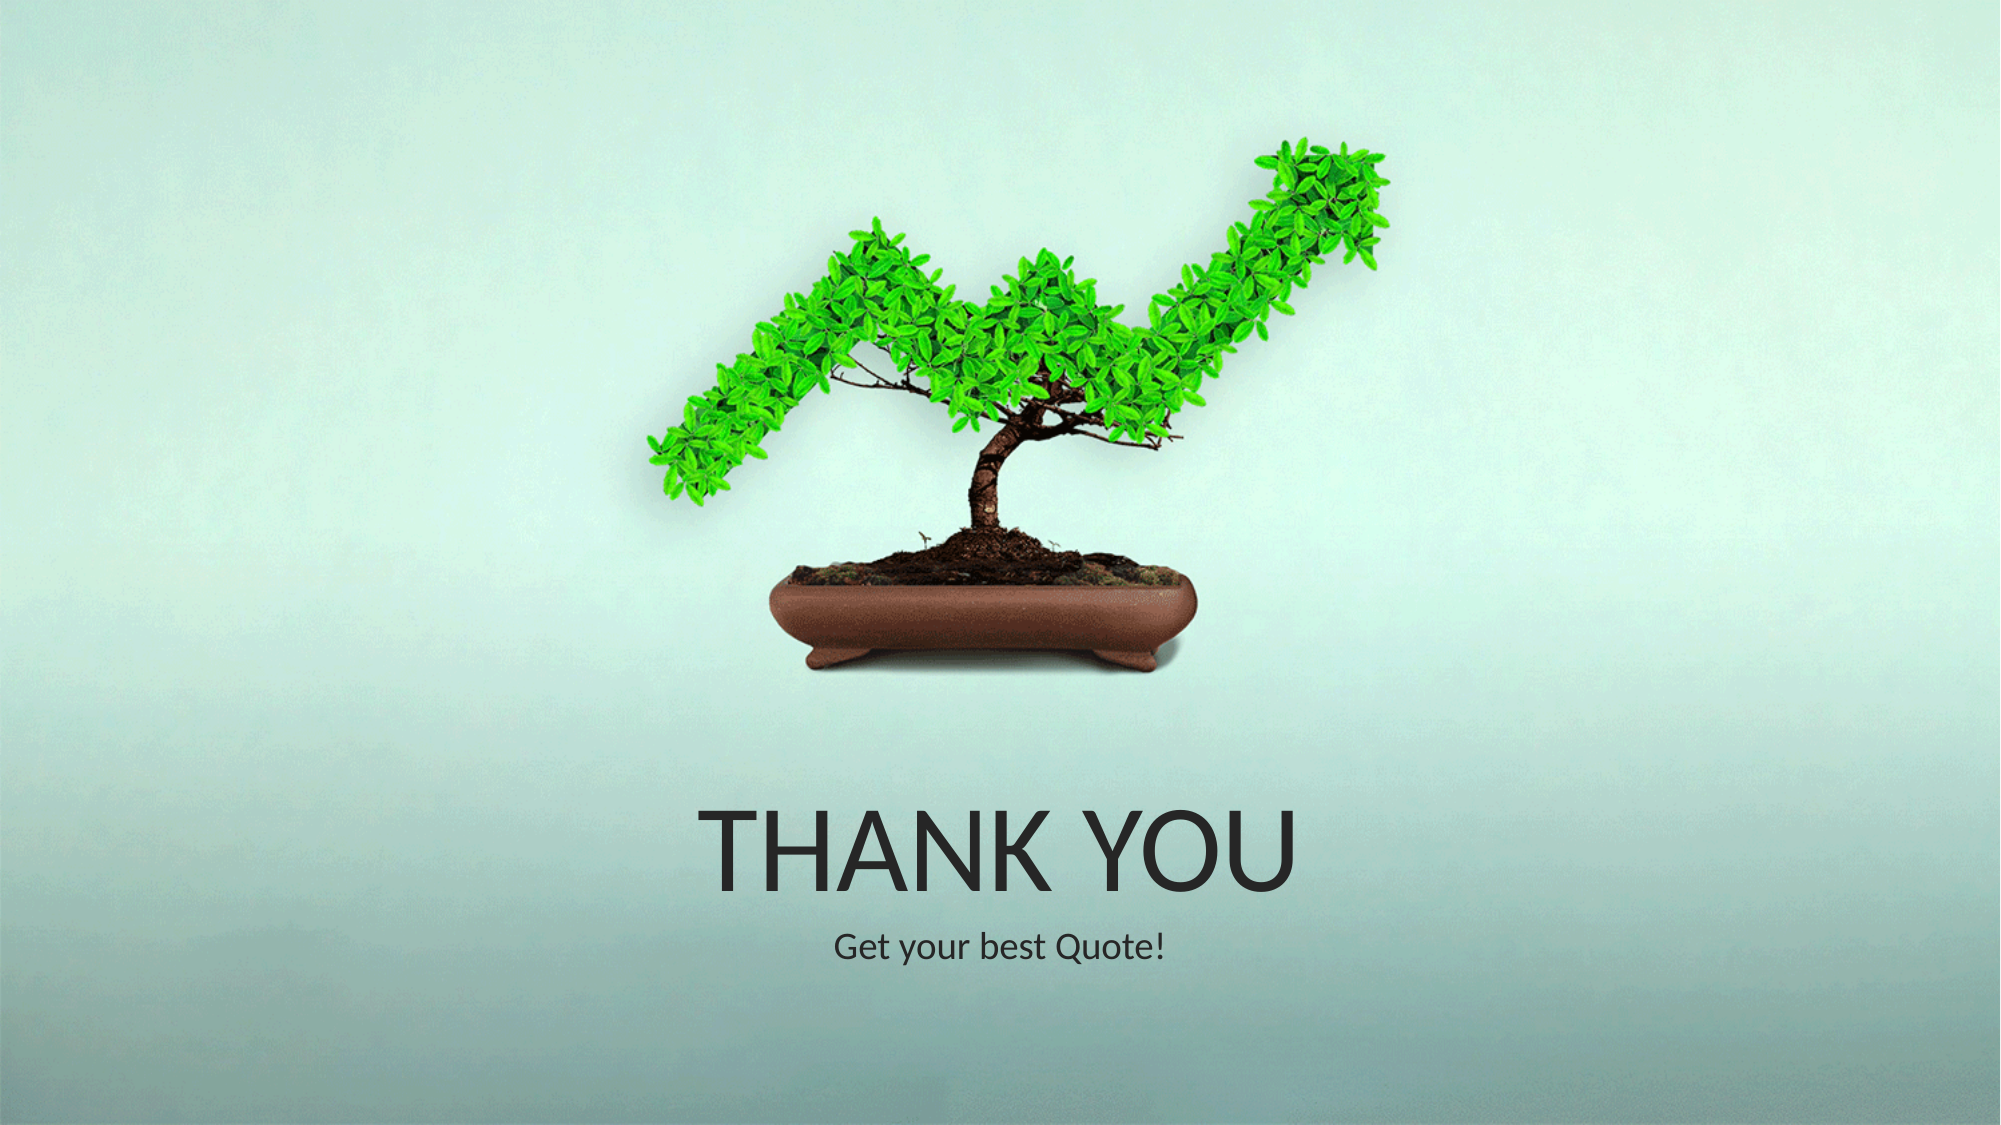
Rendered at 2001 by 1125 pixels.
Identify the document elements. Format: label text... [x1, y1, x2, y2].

text_box THANK YOU [0, 759, 2000, 912]
text_box Get your best Quote! [0, 912, 2000, 975]
picture [0, 0, 2001, 1125]
